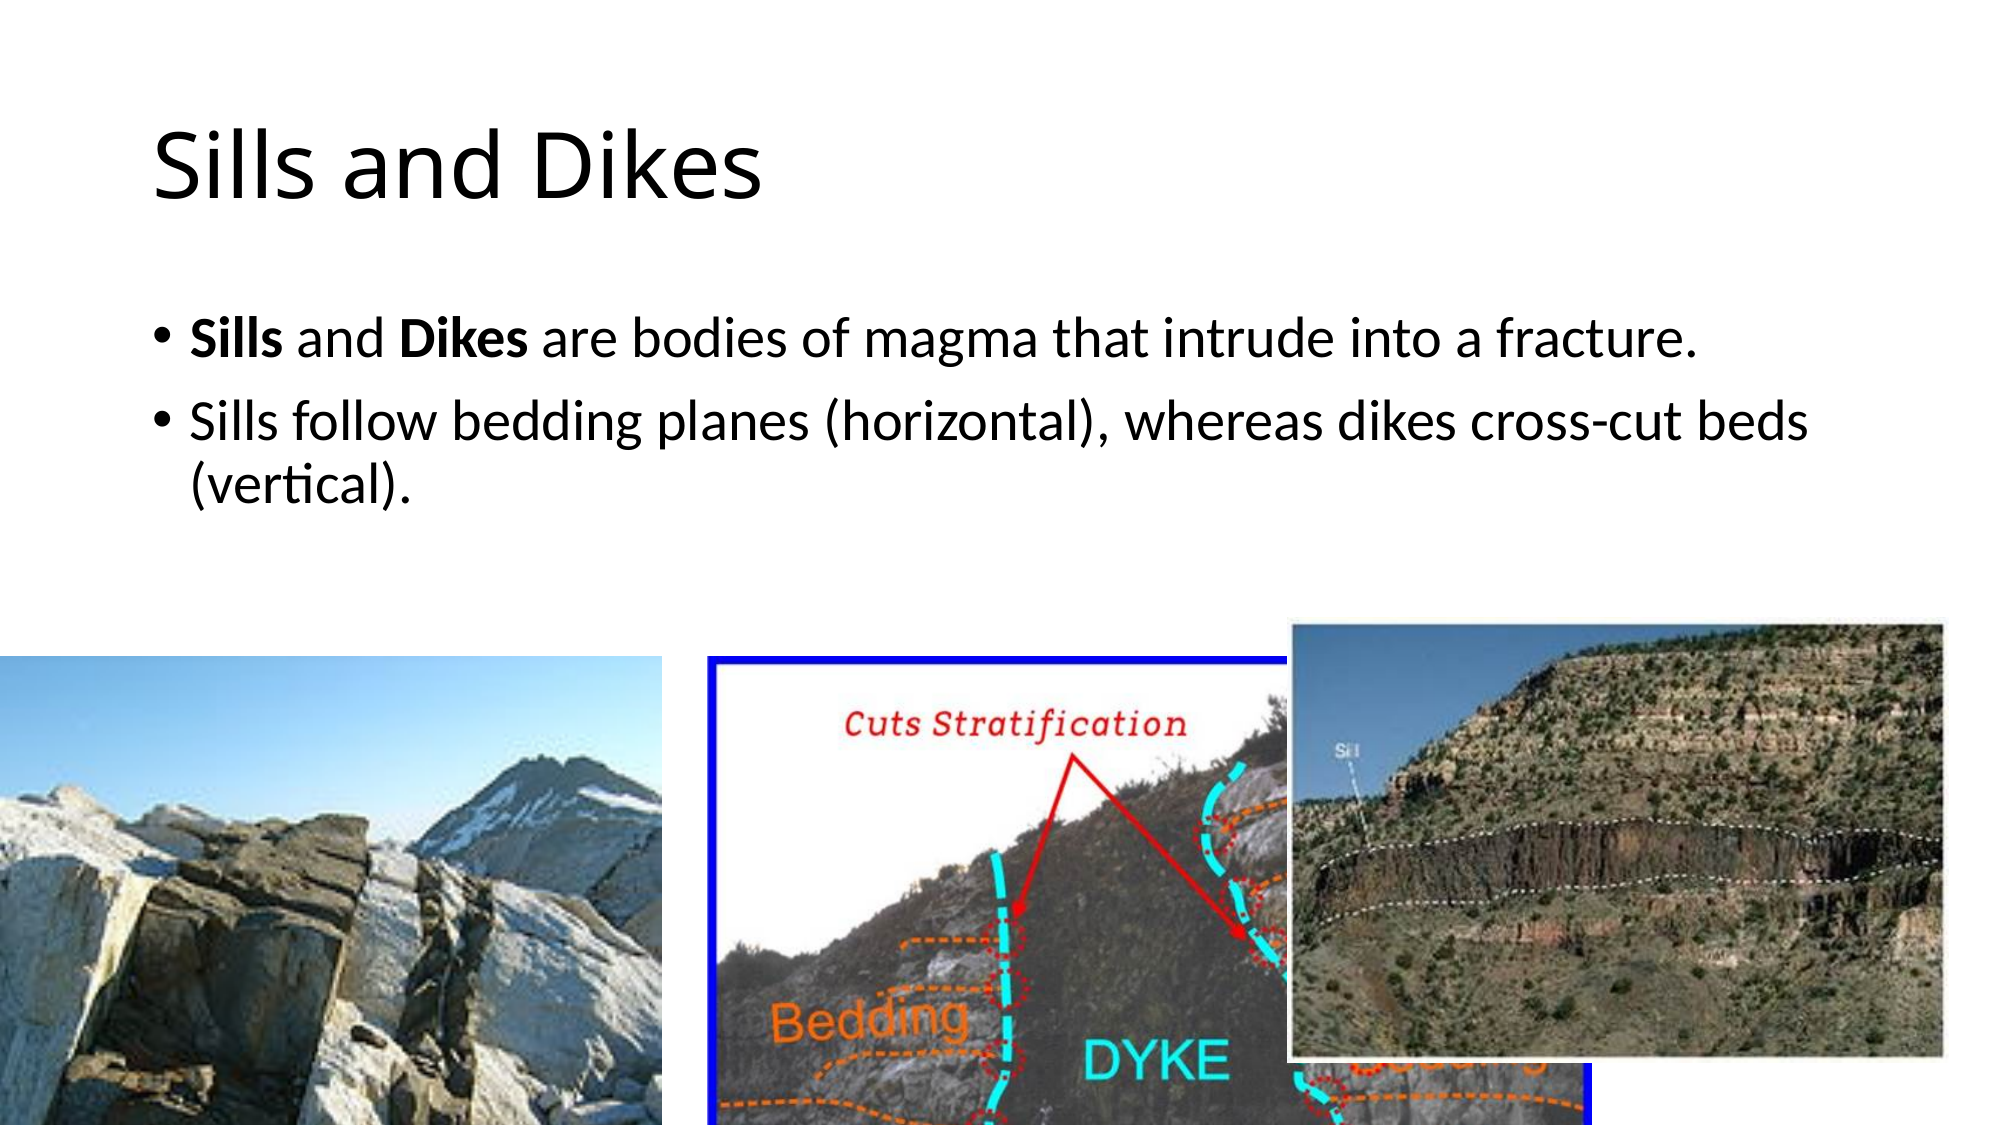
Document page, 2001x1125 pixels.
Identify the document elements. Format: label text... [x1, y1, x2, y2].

list Sills and Dikes are bodies of magma that intrude into a fracture. Sills follow bedding planes (horizontal), whereas dikes cross-cut beds (vertical). [137, 299, 1863, 1014]
title Sills and Dikes [137, 59, 1863, 278]
picture [707, 617, 1949, 1125]
picture [0, 656, 662, 1125]
